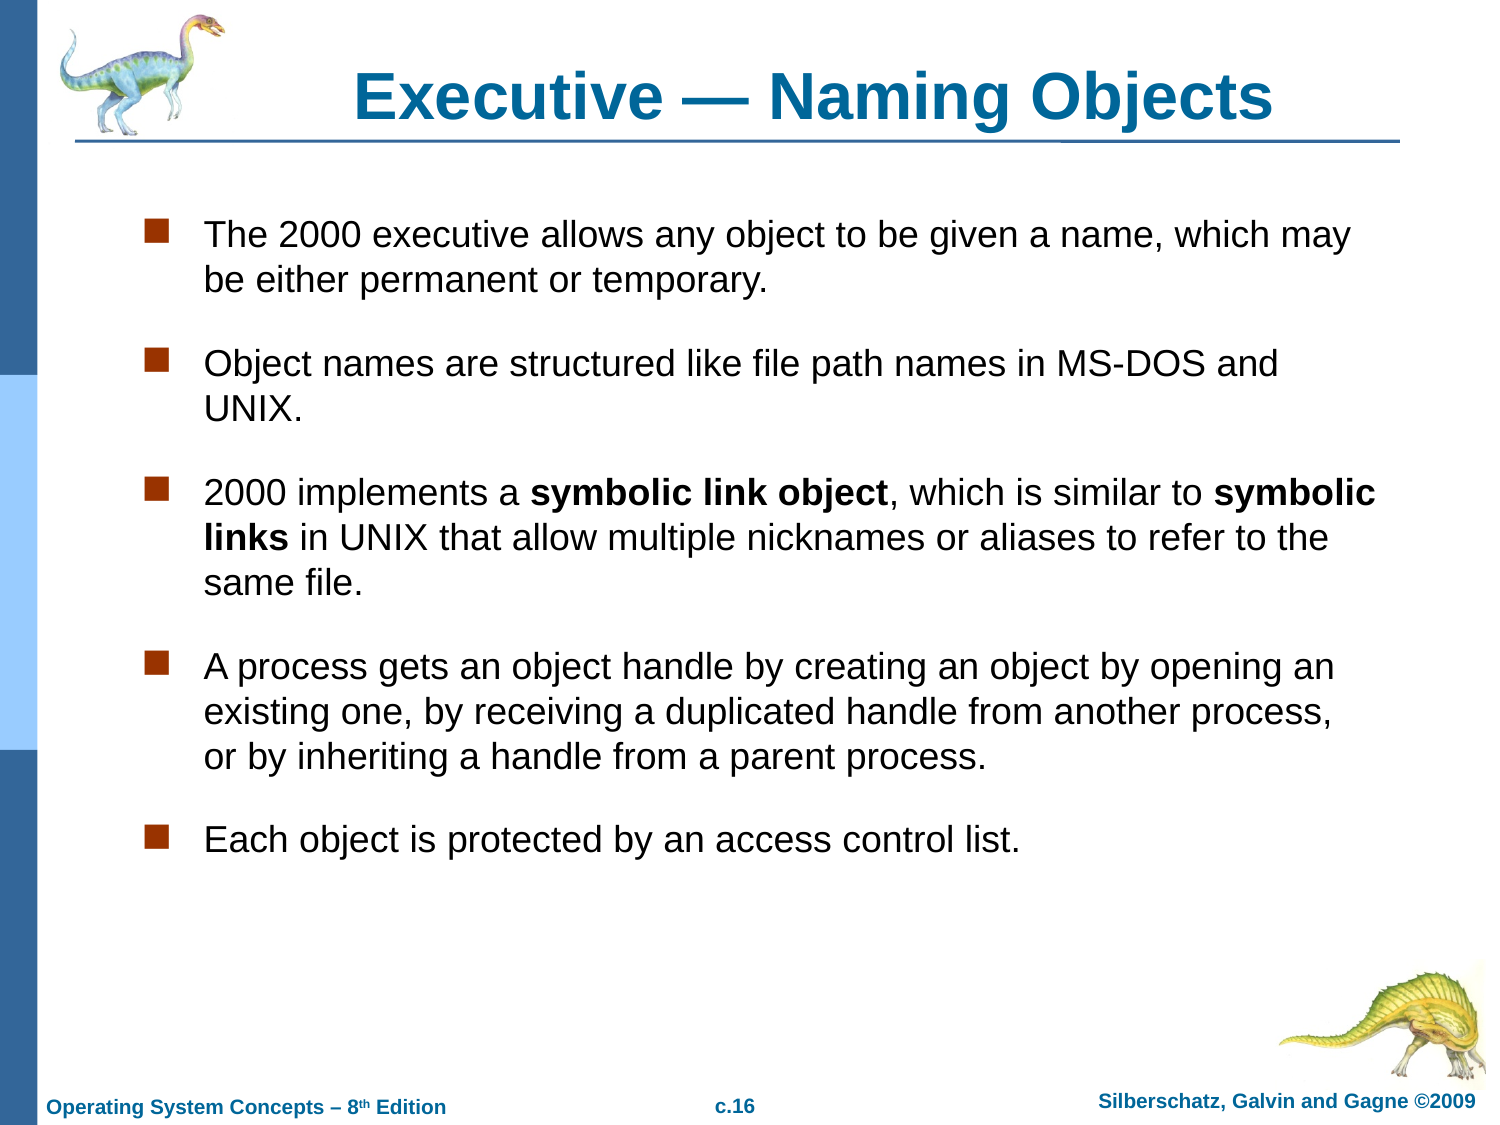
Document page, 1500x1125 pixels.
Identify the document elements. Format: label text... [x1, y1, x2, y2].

list The 2000 executive allows any object to be given a name, which may be either permanent or temporary. Object names are structured like file path names in MS-DOS and UNIX. 2000 implements a symbolic link object, which is similar to symbolic links in UNIX that allow multiple nicknames or aliases to refer to the same file. A process gets an object handle by creating an object by opening an existing one, by receiving a duplicated handle from another process, or by inheriting a handle from a parent process. Each object is protected by an access control list. [132, 202, 1392, 946]
picture [46, 0, 243, 149]
picture [1275, 959, 1486, 1090]
title Executive — Naming Objects [204, 45, 1426, 141]
